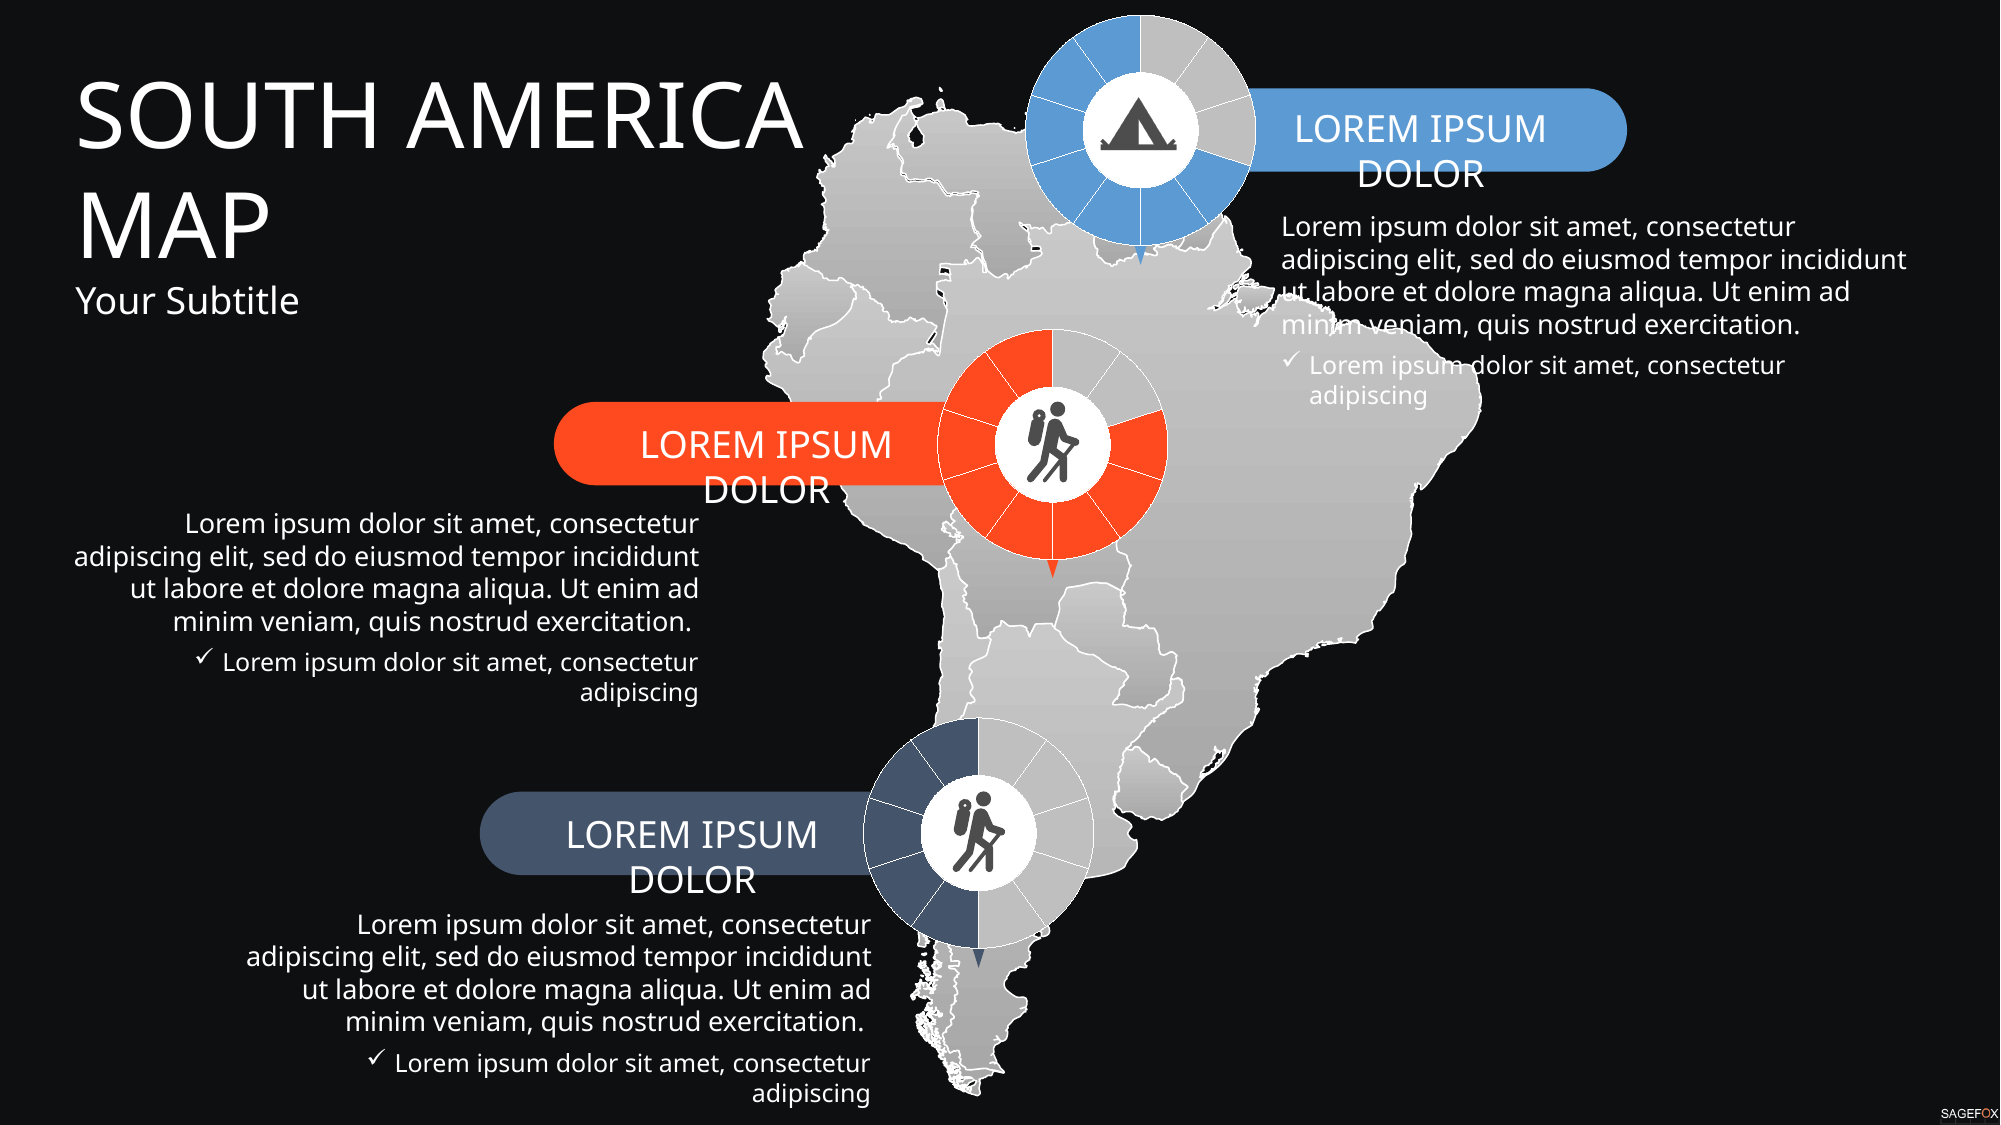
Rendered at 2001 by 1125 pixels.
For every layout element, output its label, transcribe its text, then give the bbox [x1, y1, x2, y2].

chart [858, 706, 1099, 961]
picture [1939, 1108, 2000, 1125]
text_box Lorem ipsum dolor sit amet, consectetur adipiscing elit, sed do eiusmod tempor incididunt ut labore et dolore magna aliqua. Ut enim ad minim veniam, quis nostrud exercitation. Lorem ipsum dolor sit amet, consectetur adipiscing [1483, 202, 1927, 417]
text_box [1051, 39, 1628, 265]
chart [932, 317, 1173, 572]
text_box Lorem ipsum dolor sit amet, consectetur adipiscing elit, sed do eiusmod tempor incididunt ut labore et dolore magna aliqua. Ut enim ad minim veniam, quis nostrud exercitation. Lorem ipsum dolor sit amet, consectetur adipiscing [226, 900, 887, 1115]
chart [1020, 3, 1261, 258]
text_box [762, 87, 1483, 1096]
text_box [479, 742, 1070, 968]
text_box Lorem ipsum dolor sit amet, consectetur adipiscing elit, sed do eiusmod tempor incididunt ut labore et dolore magna aliqua. Ut enim ad minim veniam, quis nostrud exercitation. Lorem ipsum dolor sit amet, consectetur adipiscing [53, 499, 714, 714]
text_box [553, 352, 1144, 579]
text_box SOUTH AMERICA MAP Your Subtitle [60, 49, 1020, 330]
